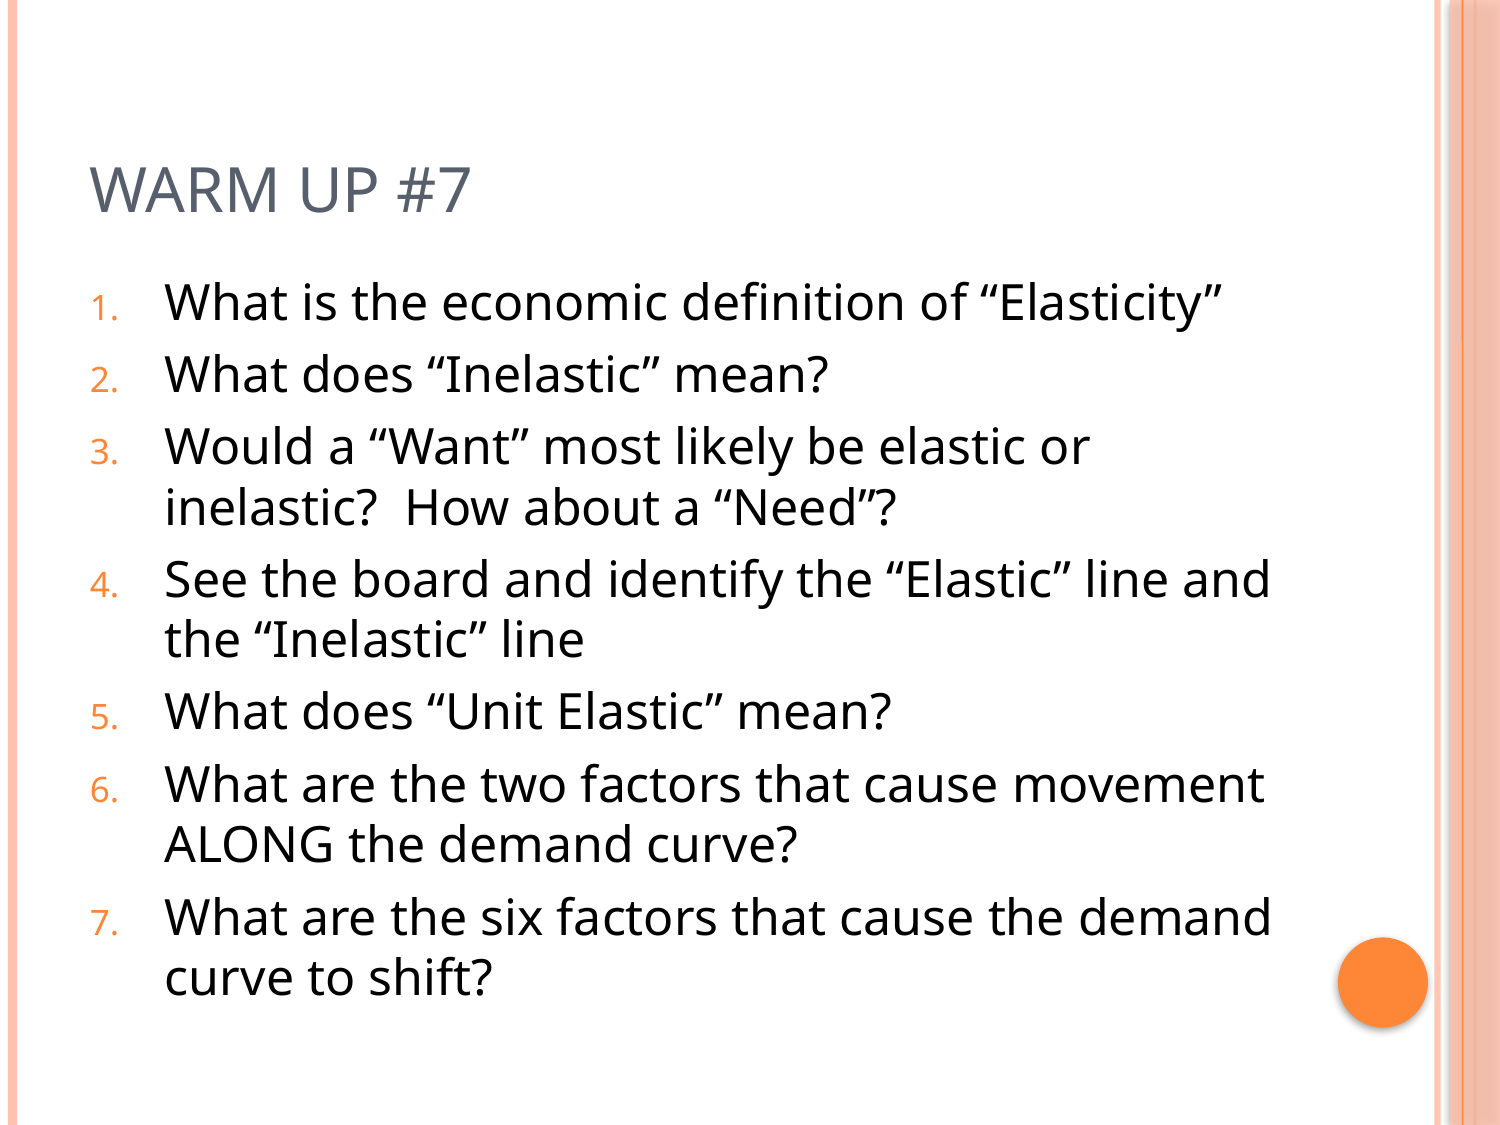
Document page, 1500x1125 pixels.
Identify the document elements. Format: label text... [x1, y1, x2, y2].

list What is the economic definition of “Elasticity” What does “Inelastic” mean? Would a “Want” most likely be elastic or inelastic? How about a “Need”? See the board and identify the “Elastic” line and the “Inelastic” line What does “Unit Elastic” mean? What are the two factors that cause movement ALONG the demand curve? What are the six factors that cause the demand curve to shift? [75, 262, 1300, 1062]
title Warm Up #7 [75, 45, 1300, 233]
